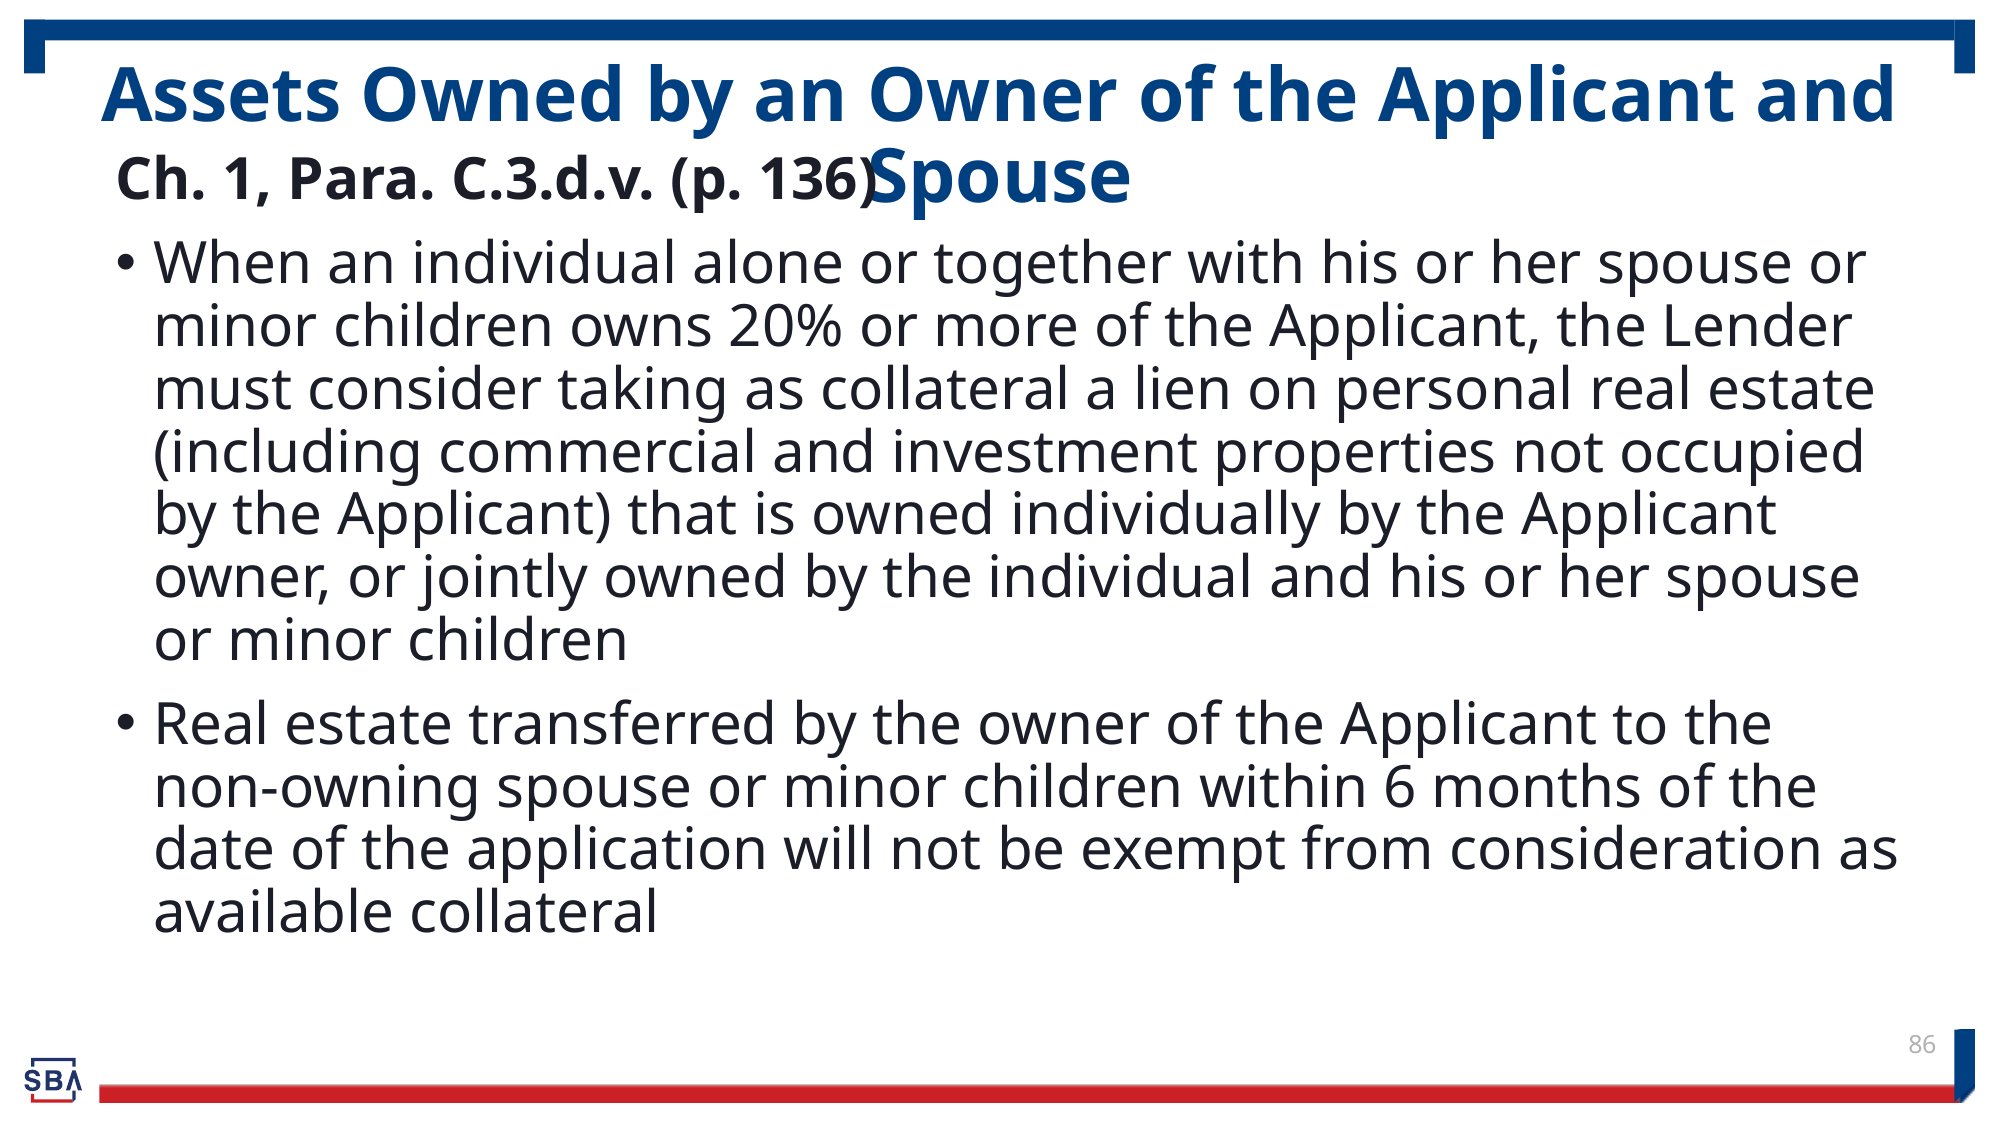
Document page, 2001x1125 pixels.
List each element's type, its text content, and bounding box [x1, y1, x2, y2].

slide_number 86 [1922, 1016, 1937, 1076]
title Assets Owned by an Owner of the Applicant and Spouse [51, 48, 1949, 134]
list Ch. 1, Para. C.3.d.v. (p. 136) When an individual alone or together with his or her spouse or minor children owns 20% or more of the Applicant, the Lender must consider taking as collateral a lien on personal real estate (including commercial and investment properties not occupied by the Applicant) that is owned individually by the Applicant owner, or jointly owned by the individual and his or her spouse or minor children Real estate transferred by the owner of the Applicant to the non-owning spouse or minor children within 6 months of the date of the application will not be exempt from consideration as available collateral [100, 142, 1922, 1080]
